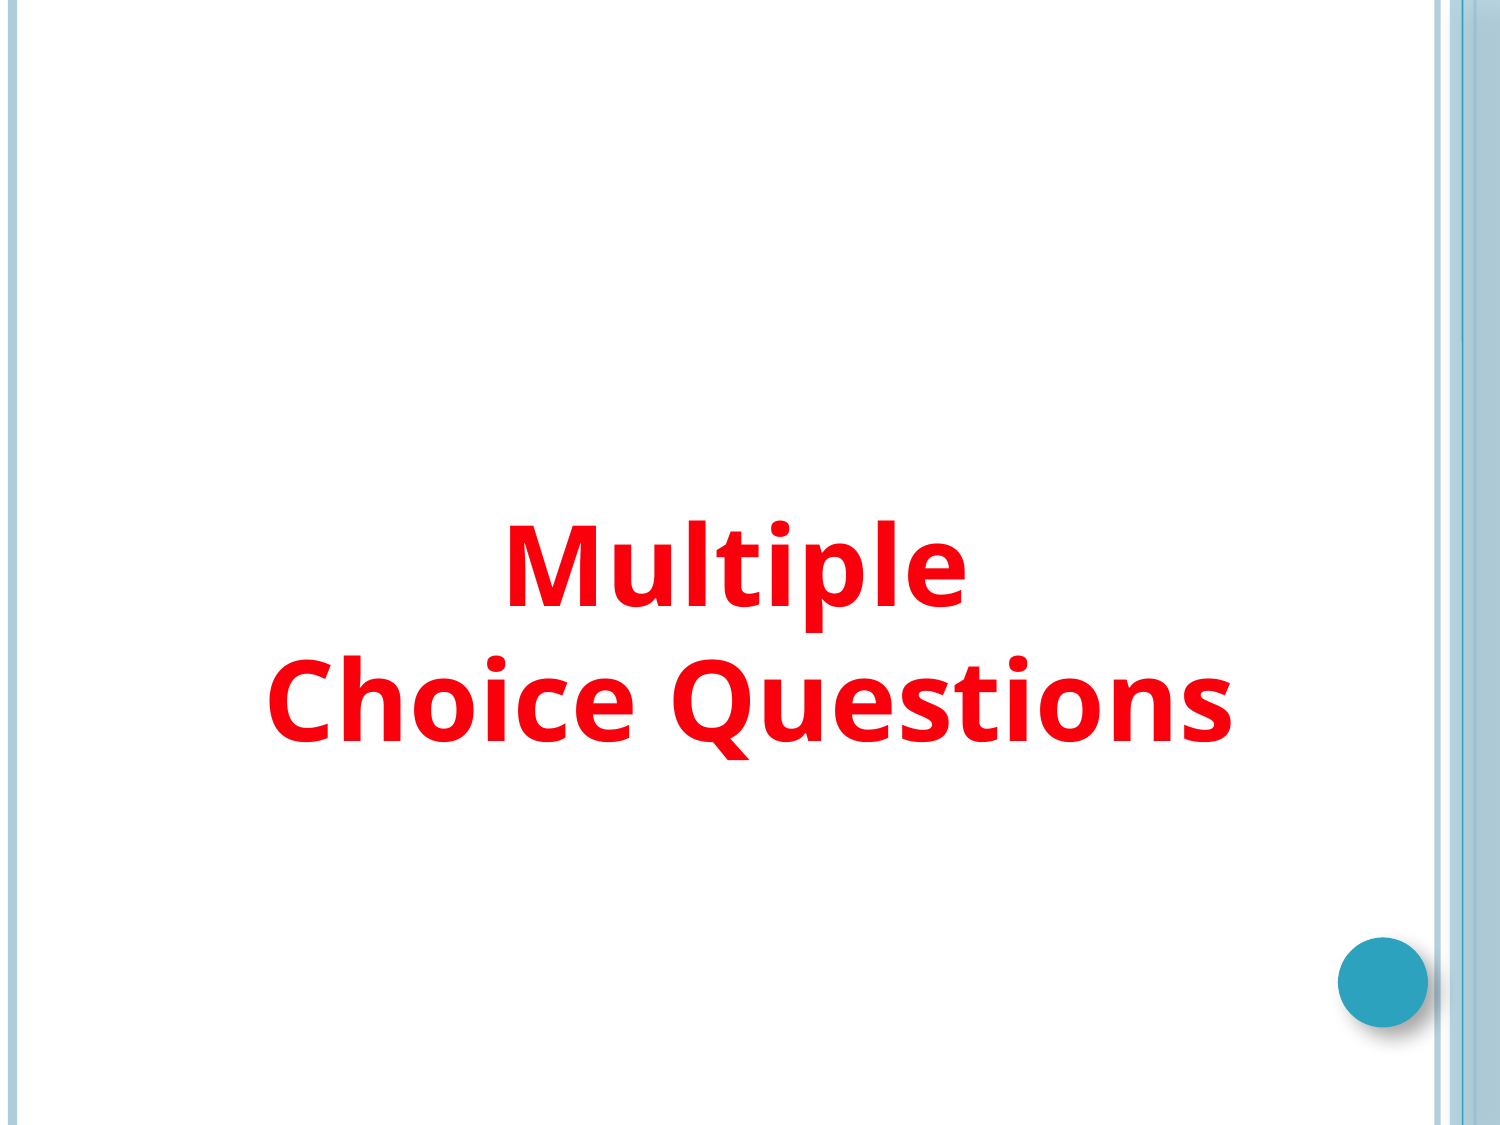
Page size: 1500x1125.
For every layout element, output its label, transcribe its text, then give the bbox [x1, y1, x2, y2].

text_box Multiple Choice Questions [248, 486, 1252, 772]
